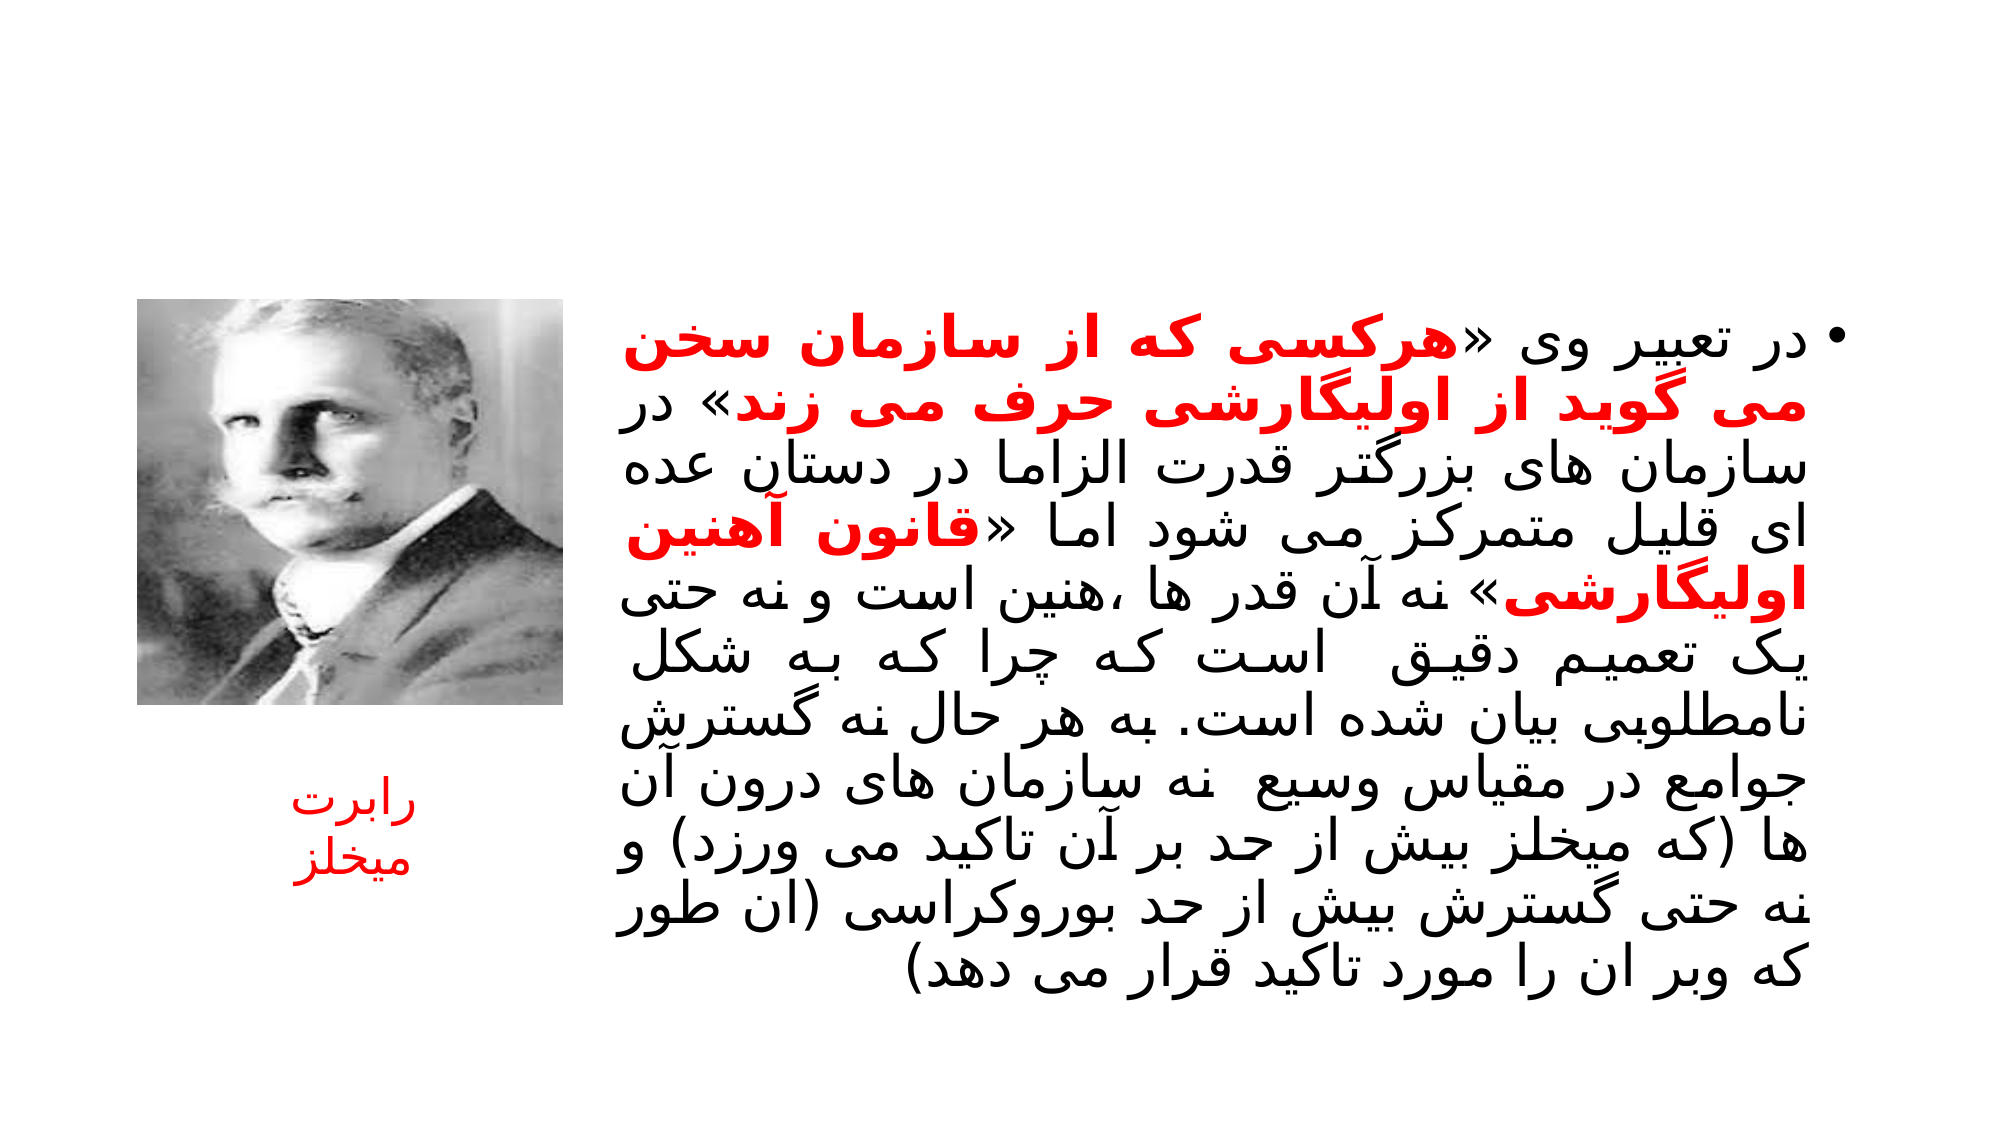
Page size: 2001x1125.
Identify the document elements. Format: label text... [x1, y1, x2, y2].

text_box رابرت میخلز [235, 756, 474, 892]
picture [137, 299, 563, 705]
list در تعبیر وی «هرکسی که از سازمان سخن می گوید از اولیگارشی حرف می زند» در سازمان های بزرگتر قدرت الزاما در دستان عده ای قلیل متمرکز می شود اما «قانون آهنین اولیگارشی» نه آن قدر ها ،هنین است و نه حتی یک تعمیم دقیق است که چرا که به شکل نامطلوبی بیان شده است. به هر حال نه گسترش جوامع در مقیاس وسیع نه سازمان های درون آن ها (که میخلز بیش از حد بر آن تاکید می ورزد) و نه حتی گسترش بیش از حد بوروکراسی (ان طور که وبر ان را مورد تاکید قرار می دهد) [602, 299, 1863, 1014]
